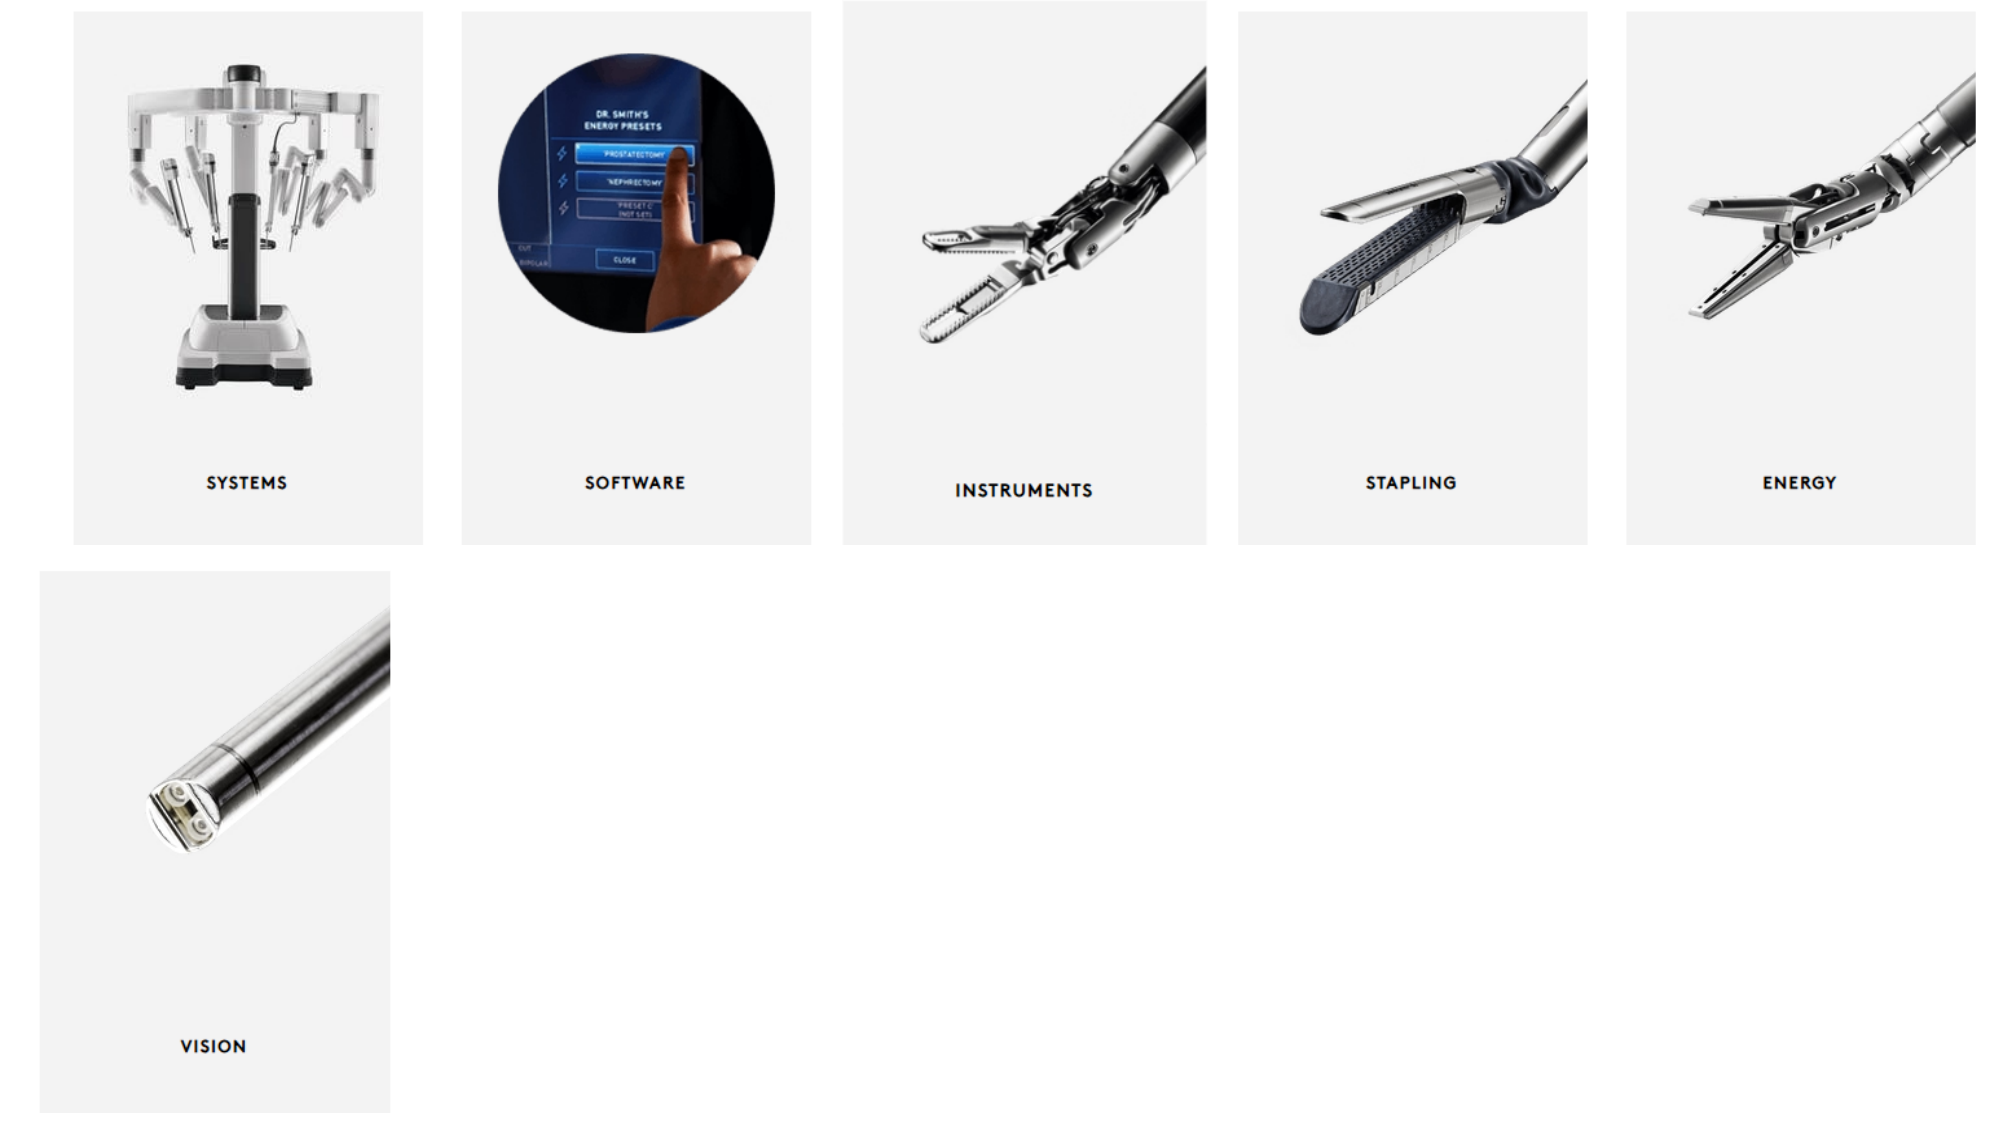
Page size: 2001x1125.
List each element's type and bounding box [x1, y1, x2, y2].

picture [36, 562, 393, 1113]
picture [0, 0, 1985, 545]
